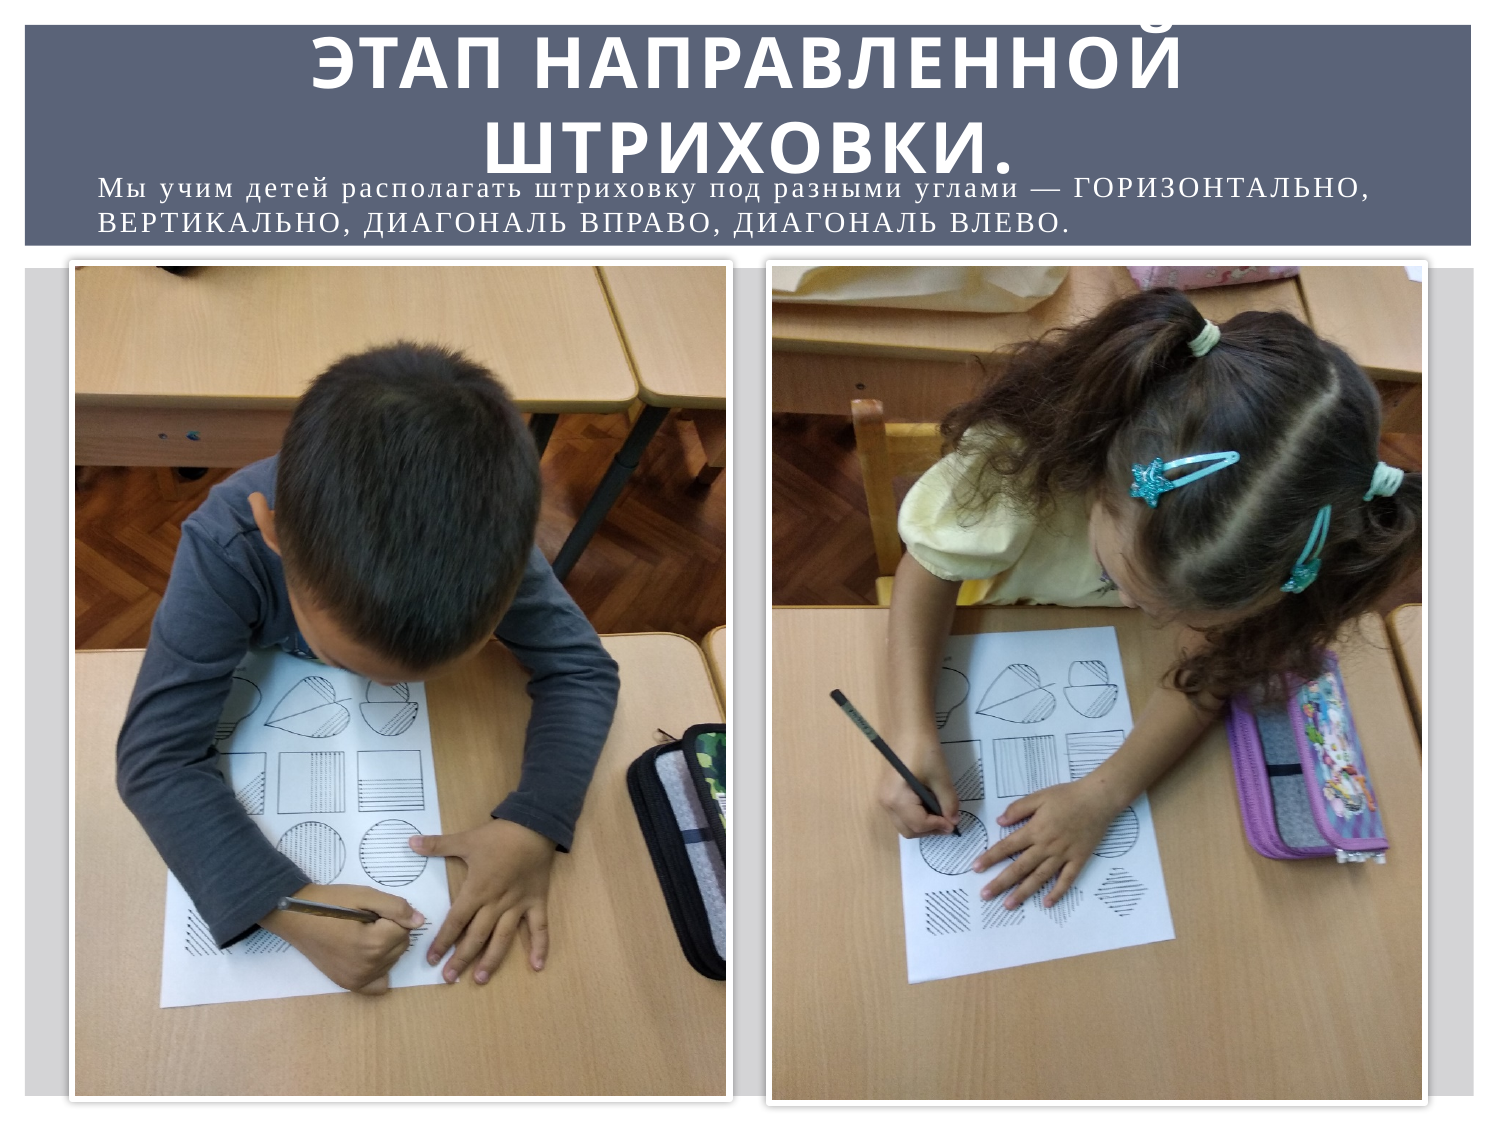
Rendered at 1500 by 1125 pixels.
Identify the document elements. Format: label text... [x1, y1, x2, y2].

picture [771, 265, 1422, 1100]
title Этап НАПРАВЛЕННОЙ штриховки. [62, 58, 1438, 232]
picture [74, 265, 727, 1097]
list Мы учим детей располагать штриховку под разными углами — ГОРИЗОНТАЛЬНО, ВЕРТИКАЛЬНО, ДИАГОНАЛЬ ВПРАВО, ДИАГОНАЛЬ ВЛЕВО. [75, 232, 1425, 1005]
